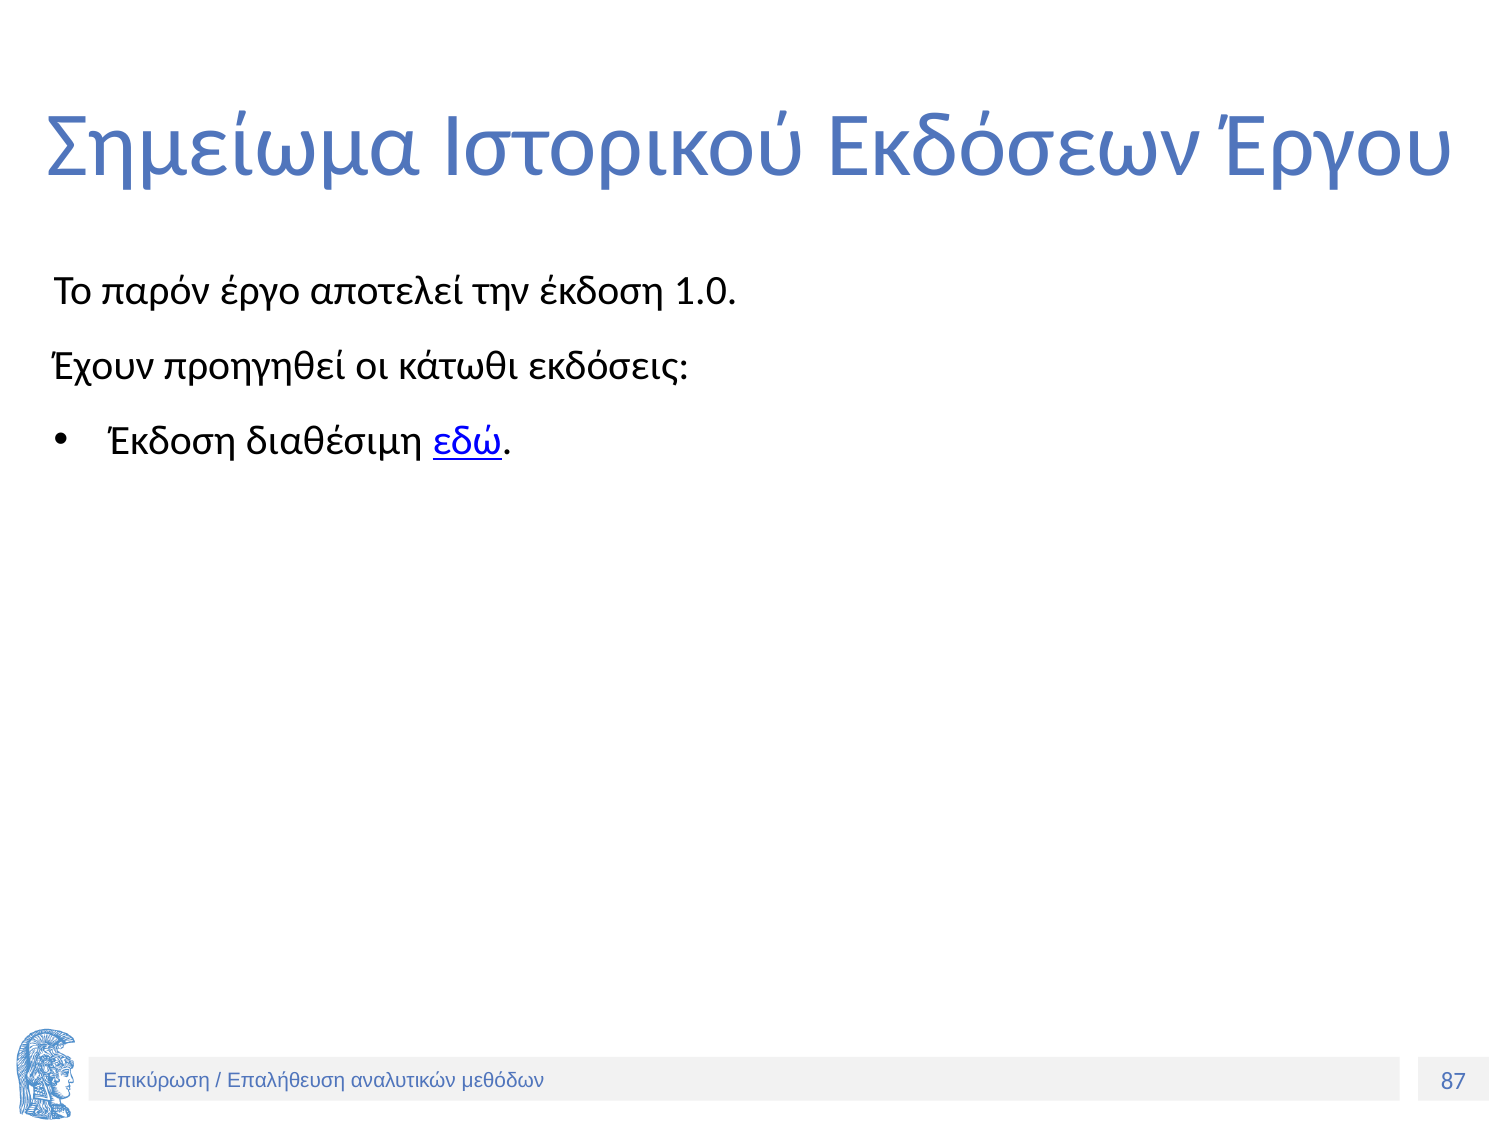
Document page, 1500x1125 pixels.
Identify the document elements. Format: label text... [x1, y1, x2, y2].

list Το παρόν έργο αποτελεί την έκδοση 1.0. Έχουν προηγηθεί οι κάτωθι εκδόσεις: Έκδοση διαθέσιμη εδώ. [38, 255, 1448, 999]
picture [9, 1025, 81, 1120]
title Σημείωμα Ιστορικού Εκδόσεων Έργου [0, 44, 1500, 233]
